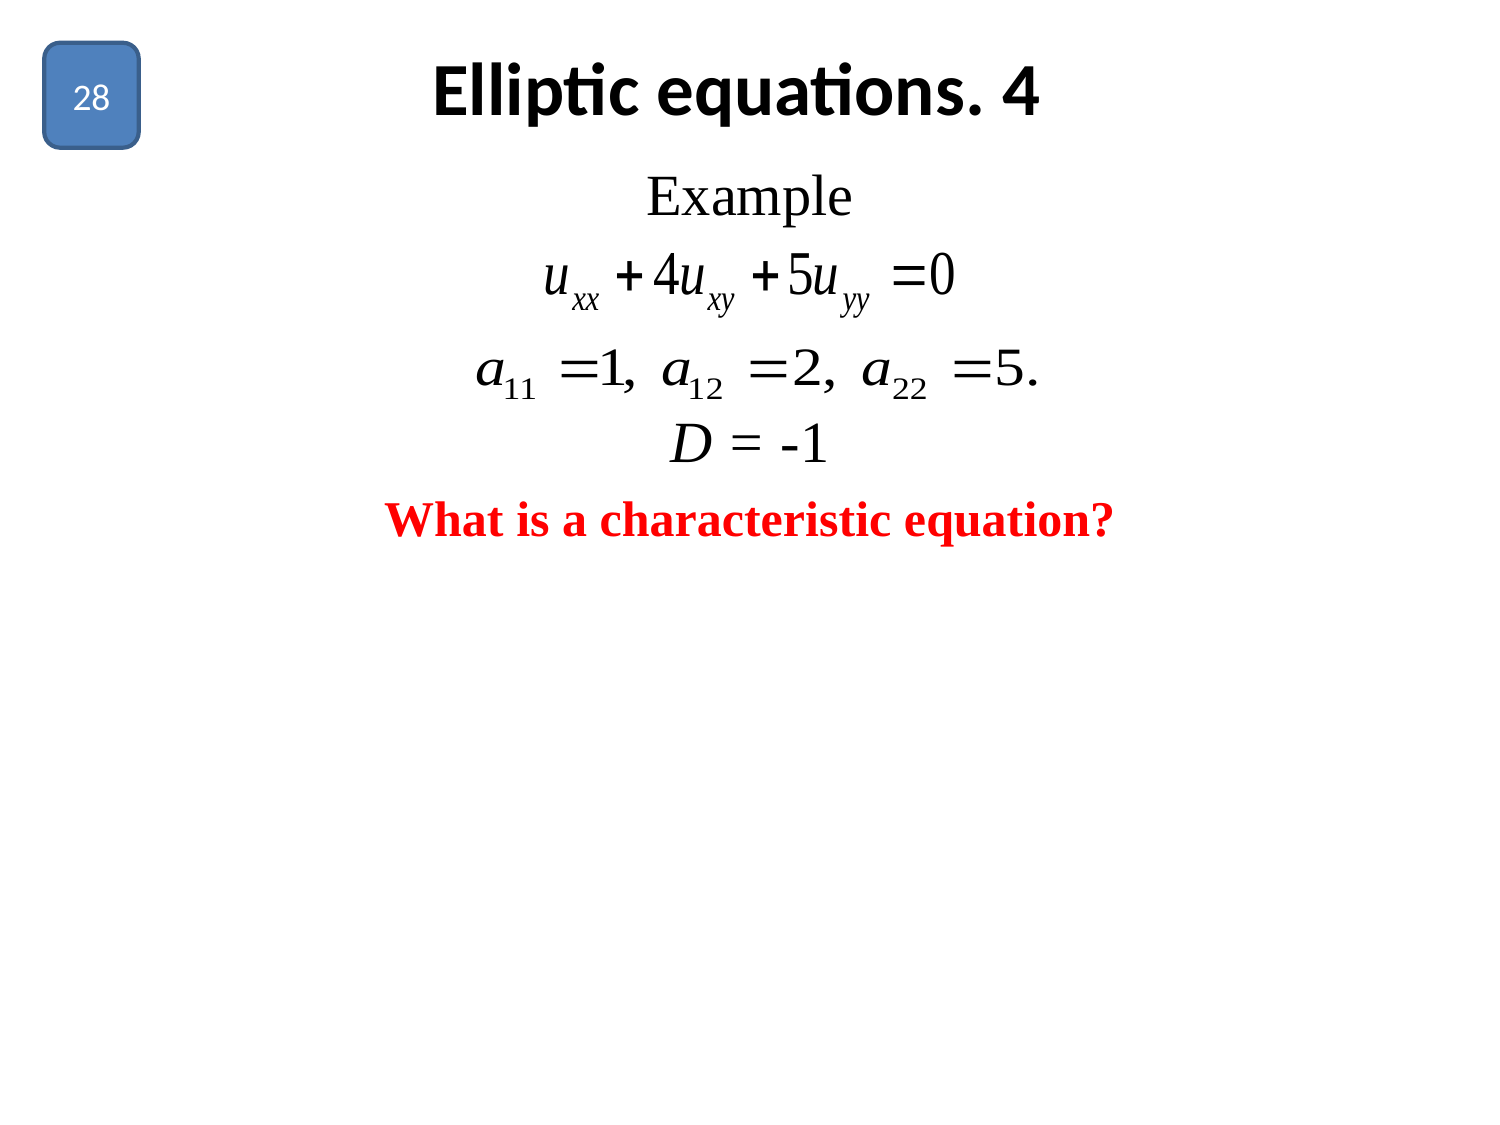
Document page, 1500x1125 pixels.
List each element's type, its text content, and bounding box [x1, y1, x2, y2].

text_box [466, 331, 1047, 414]
title Elliptic equations. 4 [131, 87, 1412, 149]
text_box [537, 231, 963, 330]
list Example D = -1 What is a characteristic equation? [36, 149, 1464, 1082]
text_box 28 [42, 87, 141, 150]
text_box [0, 75, 1500, 87]
text_box [0, 1, 1500, 75]
